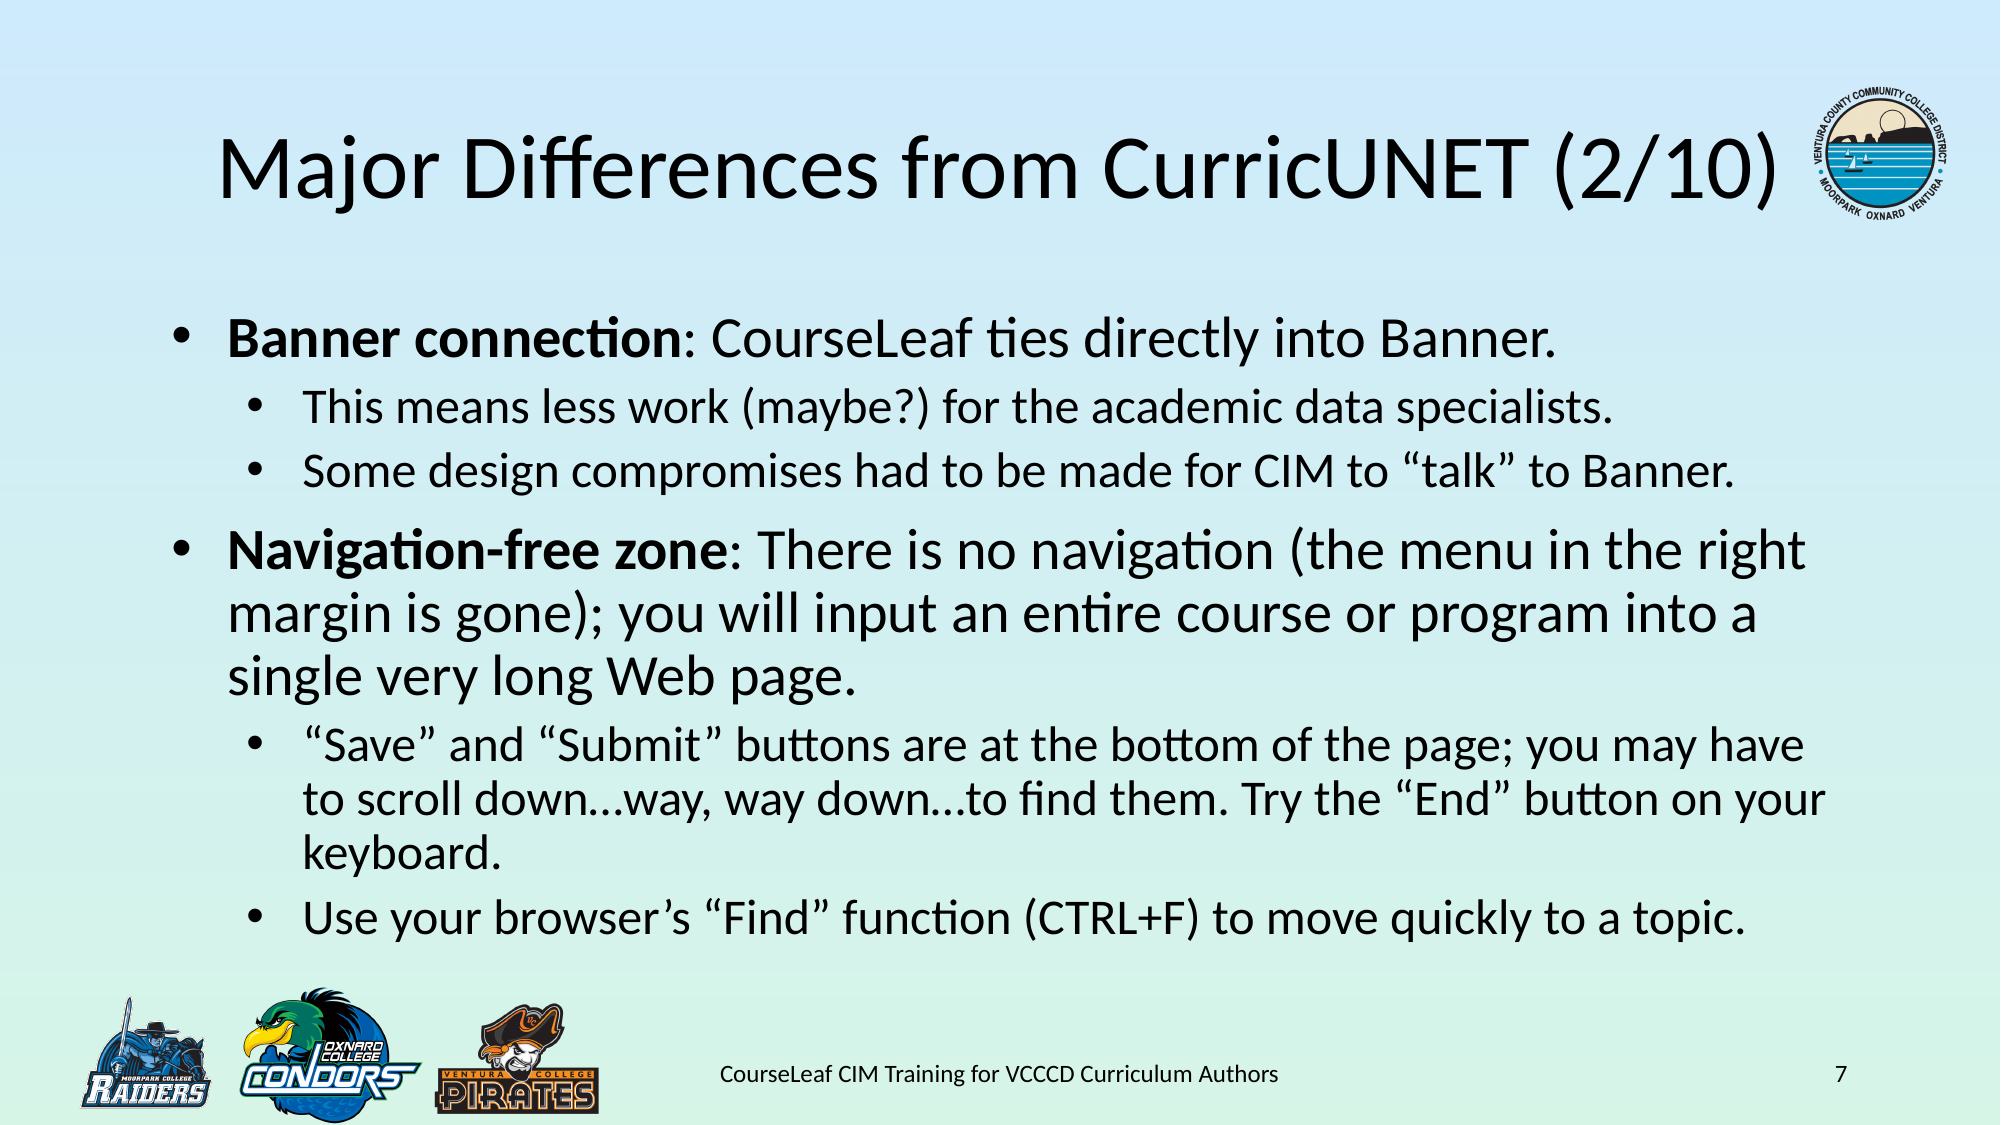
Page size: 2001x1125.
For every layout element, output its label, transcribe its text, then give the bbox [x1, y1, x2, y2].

list Banner connection: CourseLeaf ties directly into Banner. This means less work (maybe?) for the academic data specialists. Some design compromises had to be made for CIM to “talk” to Banner. Navigation-free zone: There is no navigation (the menu in the right margin is gone); you will input an entire course or program into a single very long Web page. “Save” and “Submit” buttons are at the bottom of the page; you may have to scroll down…way, way down…to find them. Try the “End” button on your keyboard. Use your browser’s “Find” function (CTRL+F) to move quickly to a topic. [137, 299, 1863, 1014]
picture [1863, 83, 1950, 222]
picture [56, 986, 607, 1125]
footer CourseLeaf CIM Training for VCCCD Curriculum Authors [662, 1042, 1338, 1103]
slide_number 7 [1412, 1042, 1863, 1103]
title Major Differences from CurricUNET (2/10) [137, 59, 1863, 278]
